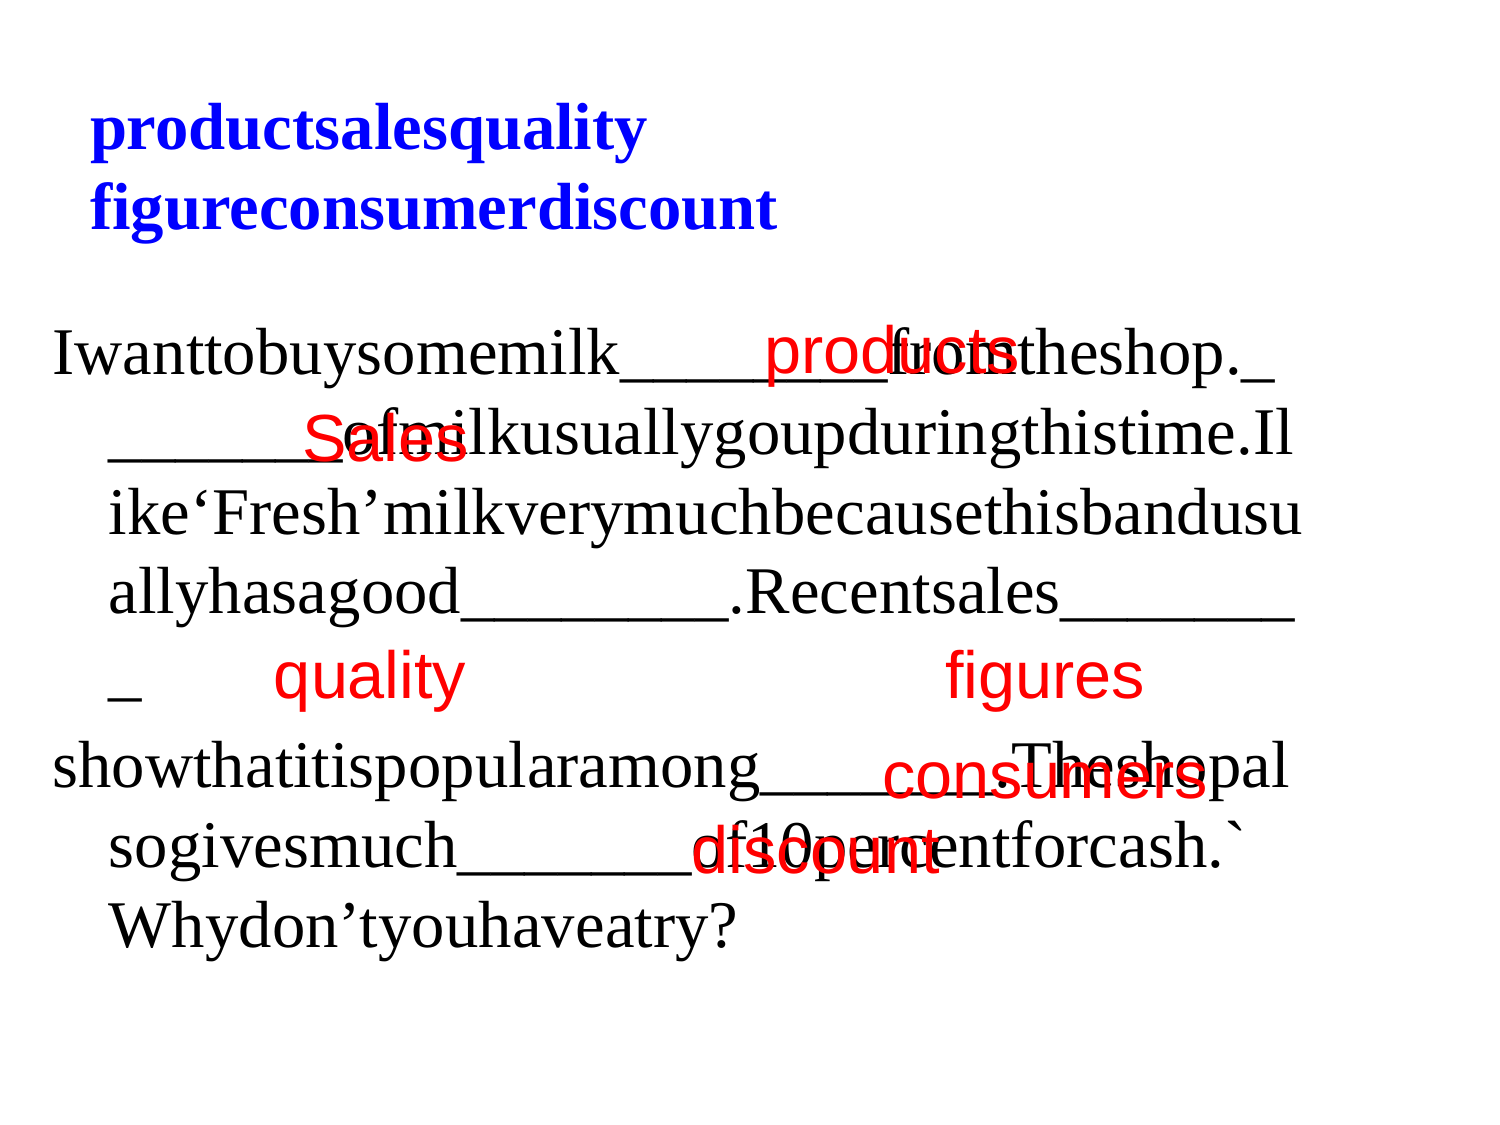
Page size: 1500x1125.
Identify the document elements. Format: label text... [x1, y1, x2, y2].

text_box discount [676, 799, 955, 895]
text_box consumers [867, 724, 1224, 820]
text_box quality [259, 624, 482, 720]
text_box products [749, 299, 1036, 395]
title productsalesquality figureconsumerdiscount [75, 75, 1438, 250]
text_box figures [930, 624, 1160, 720]
list Iwanttobuysomemilk________fromtheshop.________ofmilkusuallygoupduringthistime.Ilike‘Fresh’milkverymuchbecausethisbandusuallyhasagood________.Recentsales________ showthatitispopularamong_______.Theshopalsogivesmuch_______of10percentforcash.`Whydon’tyouhaveatry? [37, 299, 1325, 1125]
text_box Sales [287, 387, 484, 483]
